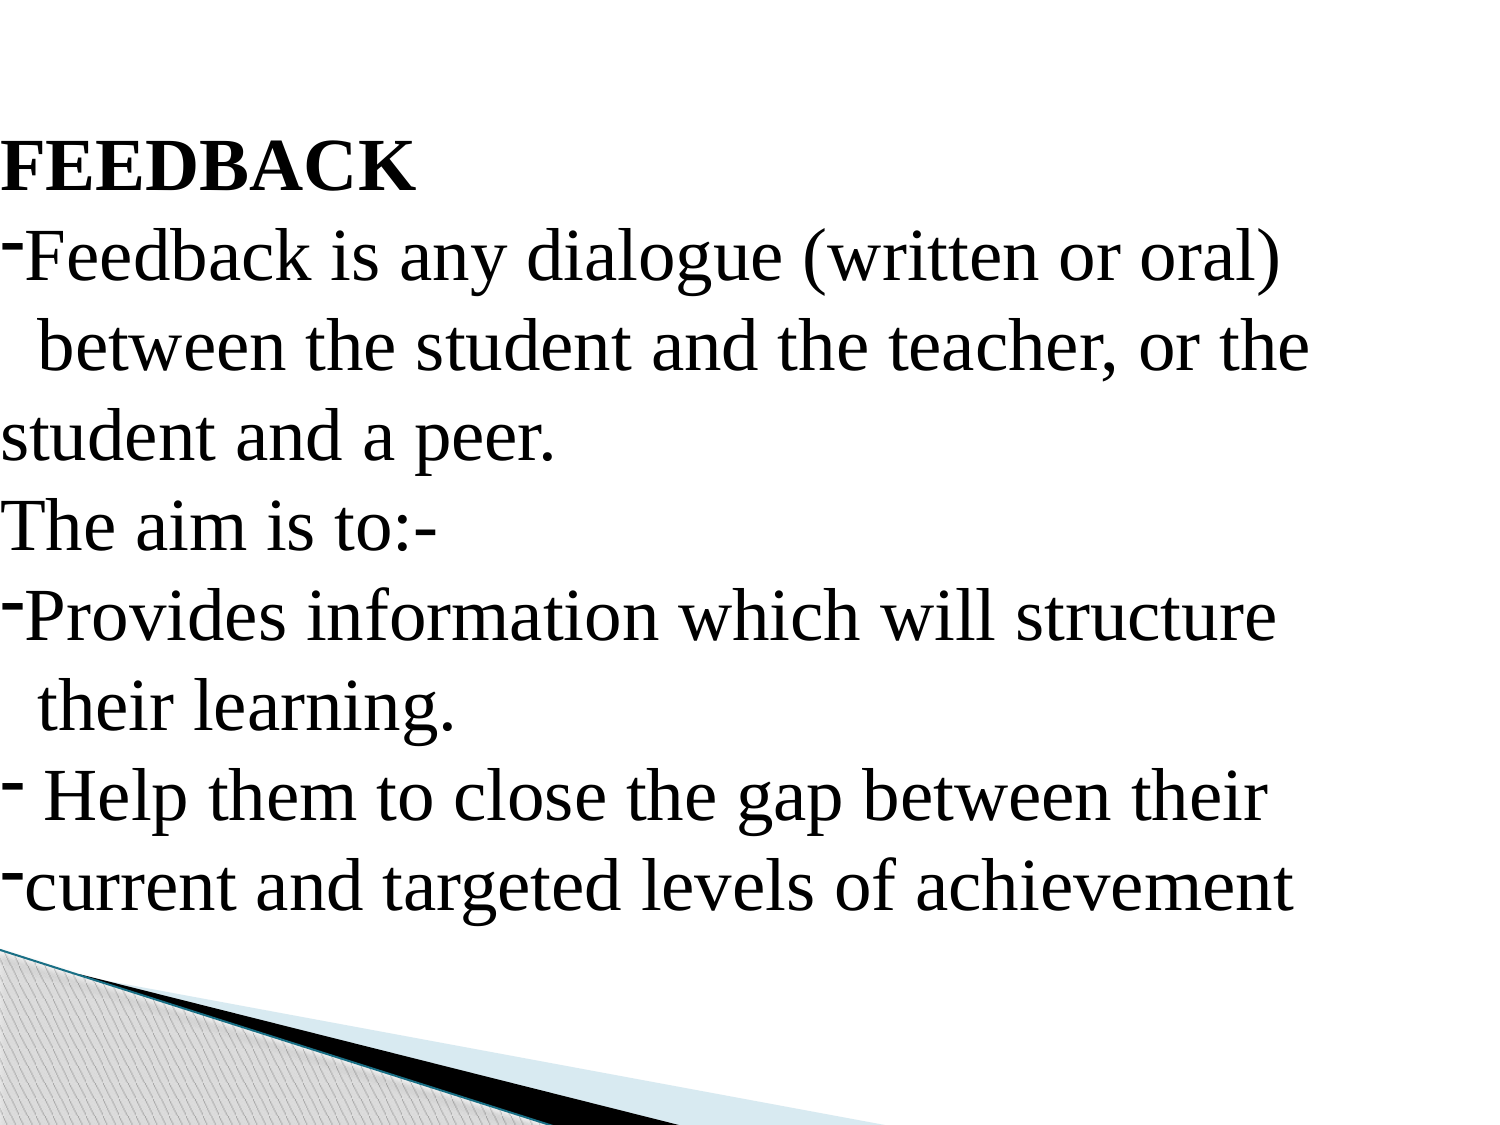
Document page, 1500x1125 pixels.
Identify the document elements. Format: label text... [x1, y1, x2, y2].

text_box FEEDBACK Feedback is any dialogue (written or oral) between the student and the teacher, or the student and a peer. The aim is to:- Provides information which will structure their learning. Help them to close the gap between their current and targeted levels of achievement [0, 78, 1475, 935]
